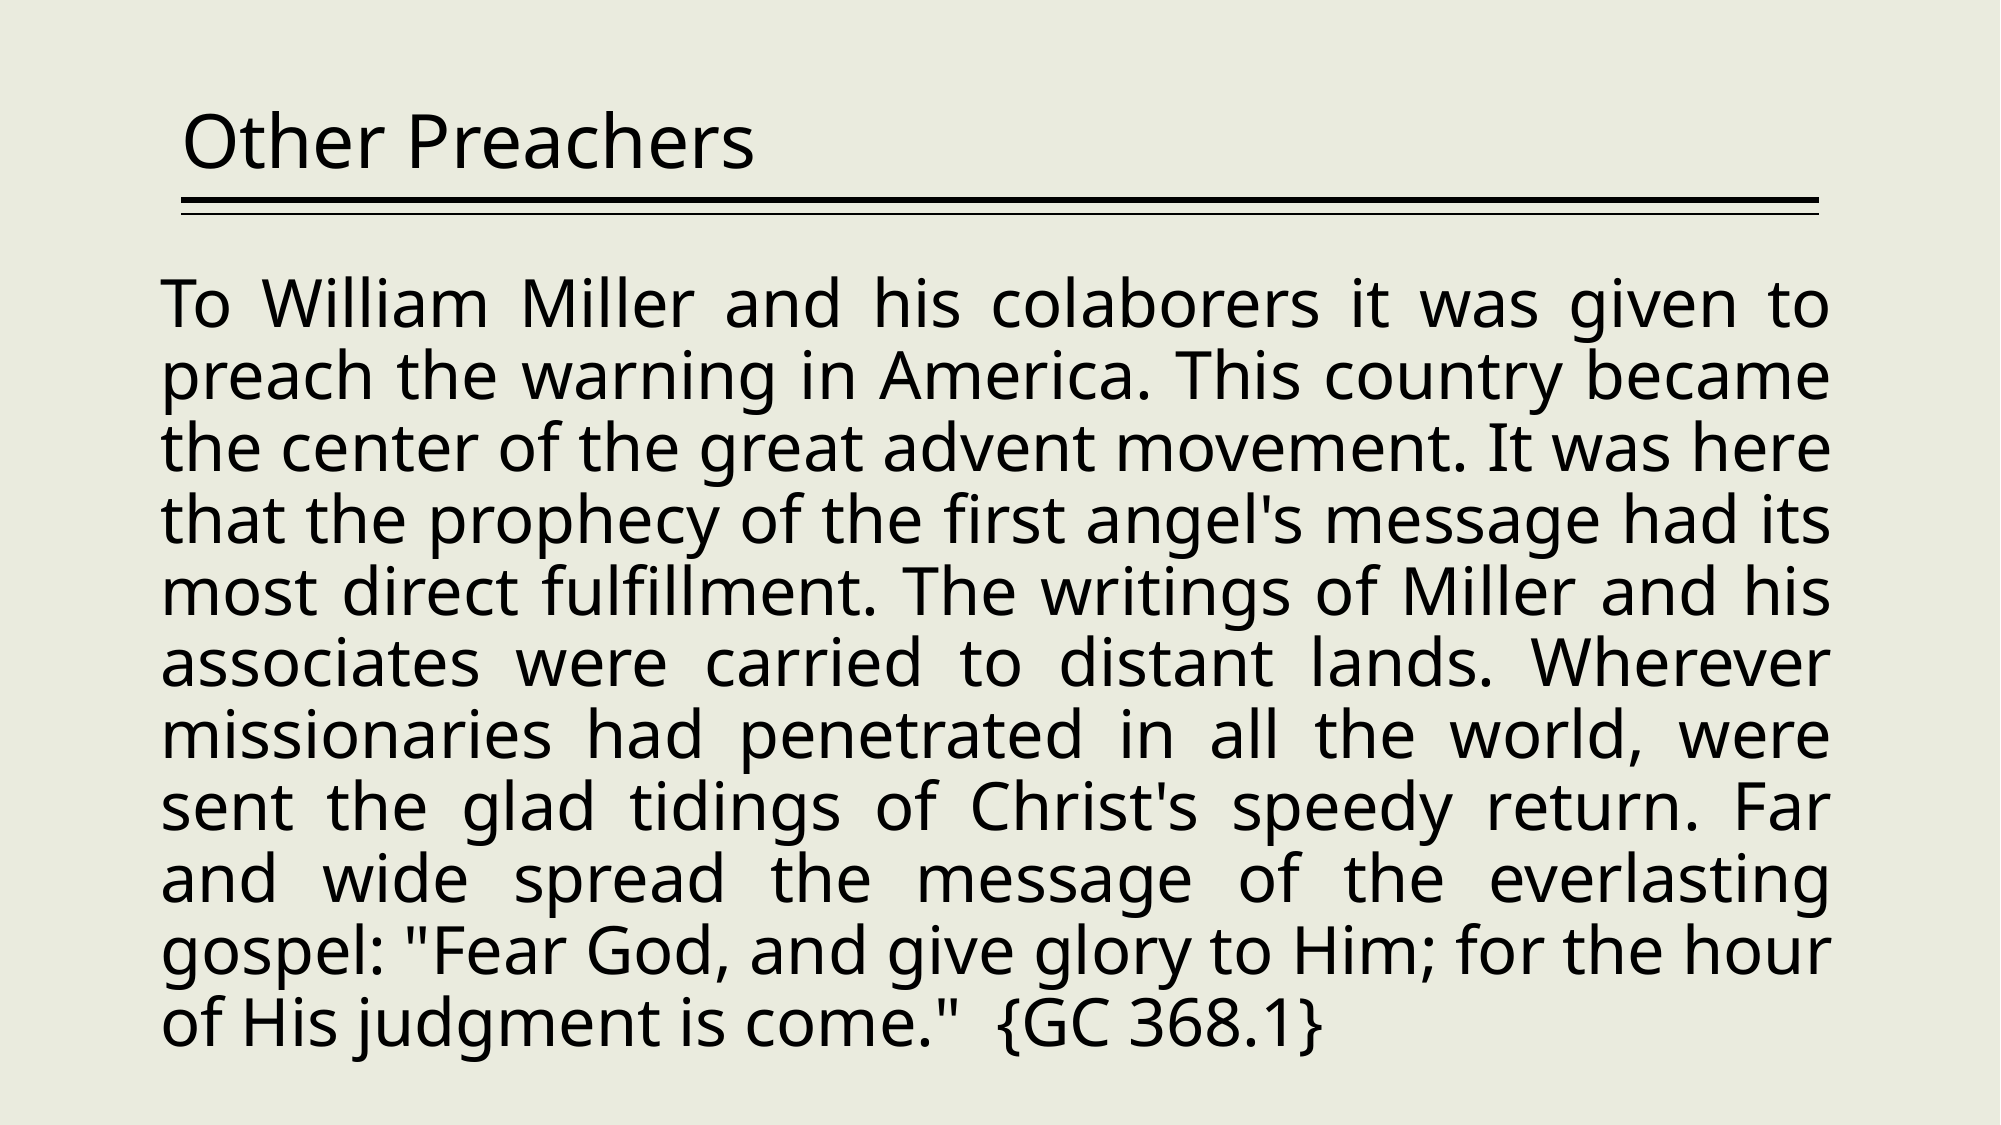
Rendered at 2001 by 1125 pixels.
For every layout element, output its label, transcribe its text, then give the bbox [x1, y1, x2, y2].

title Other Preachers [181, 12, 1819, 193]
list To William Miller and his colaborers it was given to preach the warning in America. This country became the center of the great advent movement. It was here that the prophecy of the first angel's message had its most direct fulfillment. The writings of Miller and his associates were carried to distant lands. Wherever missionaries had penetrated in all the world, were sent the glad tidings of Christ's speedy return. Far and wide spread the message of the everlasting gospel: "Fear God, and give glory to Him; for the hour of His judgment is come." {GC 368.1} [160, 262, 1834, 1082]
